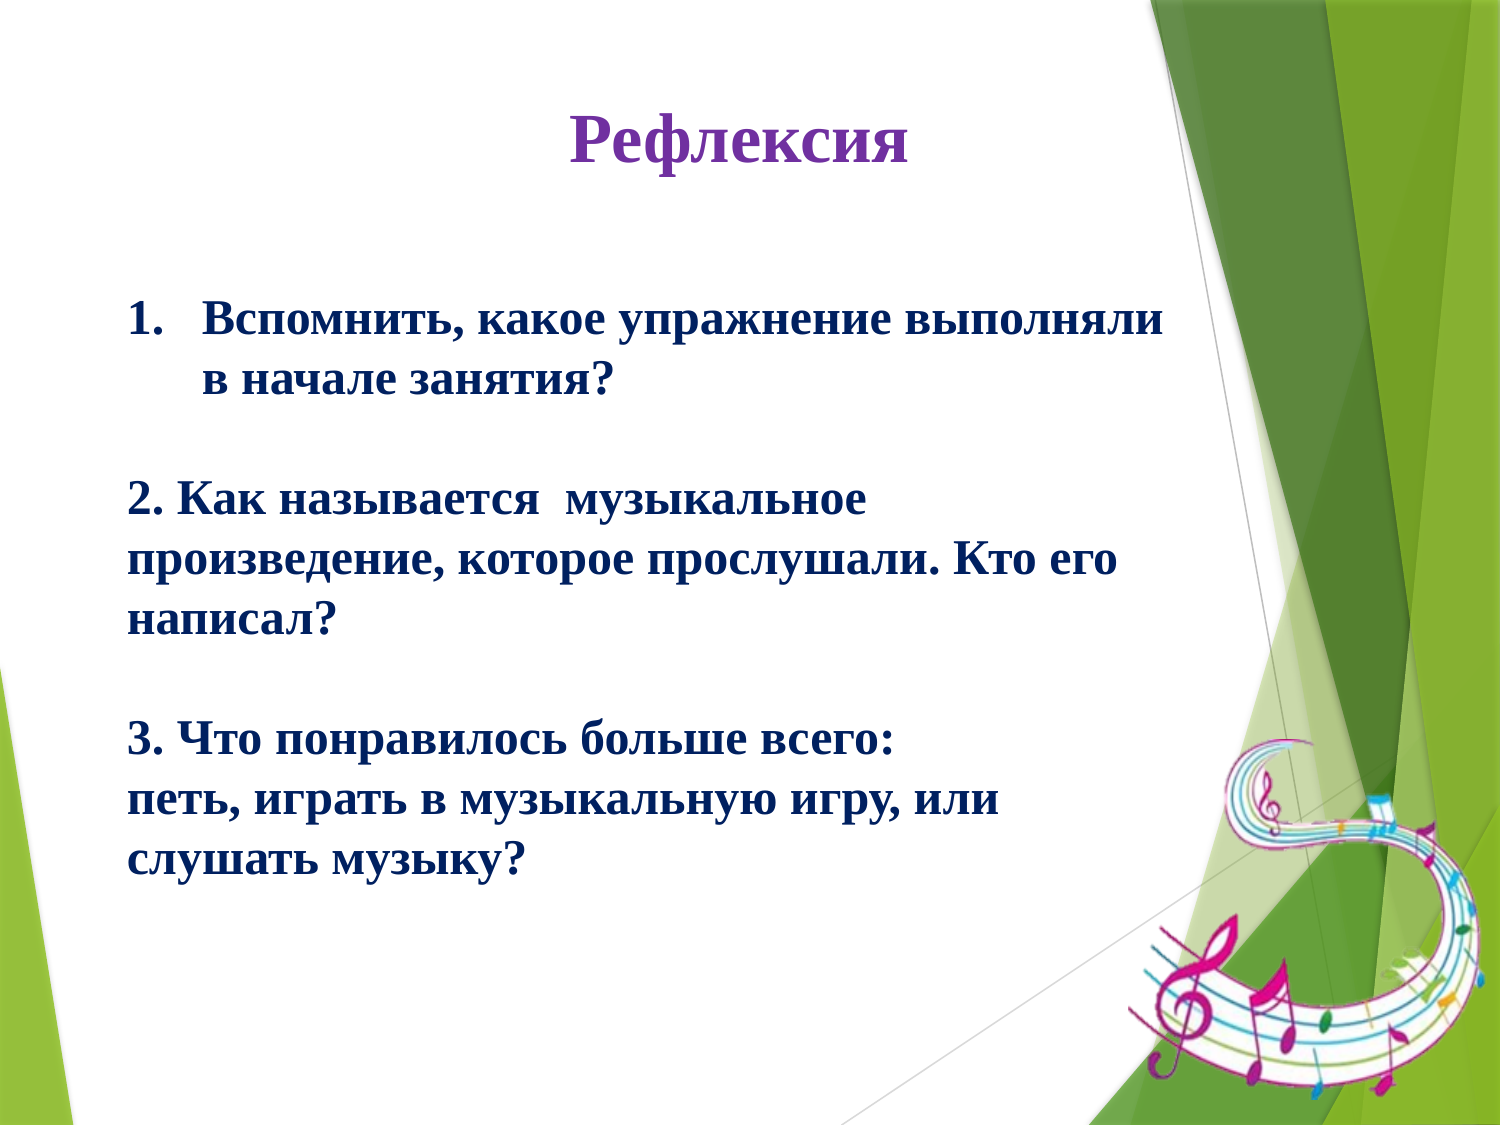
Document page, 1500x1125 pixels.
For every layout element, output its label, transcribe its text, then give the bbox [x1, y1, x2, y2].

title Рефлексия [64, 0, 1415, 270]
text_box Вспомнить, какое упражнение выполняли в начале занятия? 2. Как называется музыкальное произведение, которое прослушали. Кто его написал? 3. Что понравилось больше всего: петь, играть в музыкальную игру, или слушать музыку? [112, 231, 1199, 942]
picture [1127, 739, 1498, 1100]
